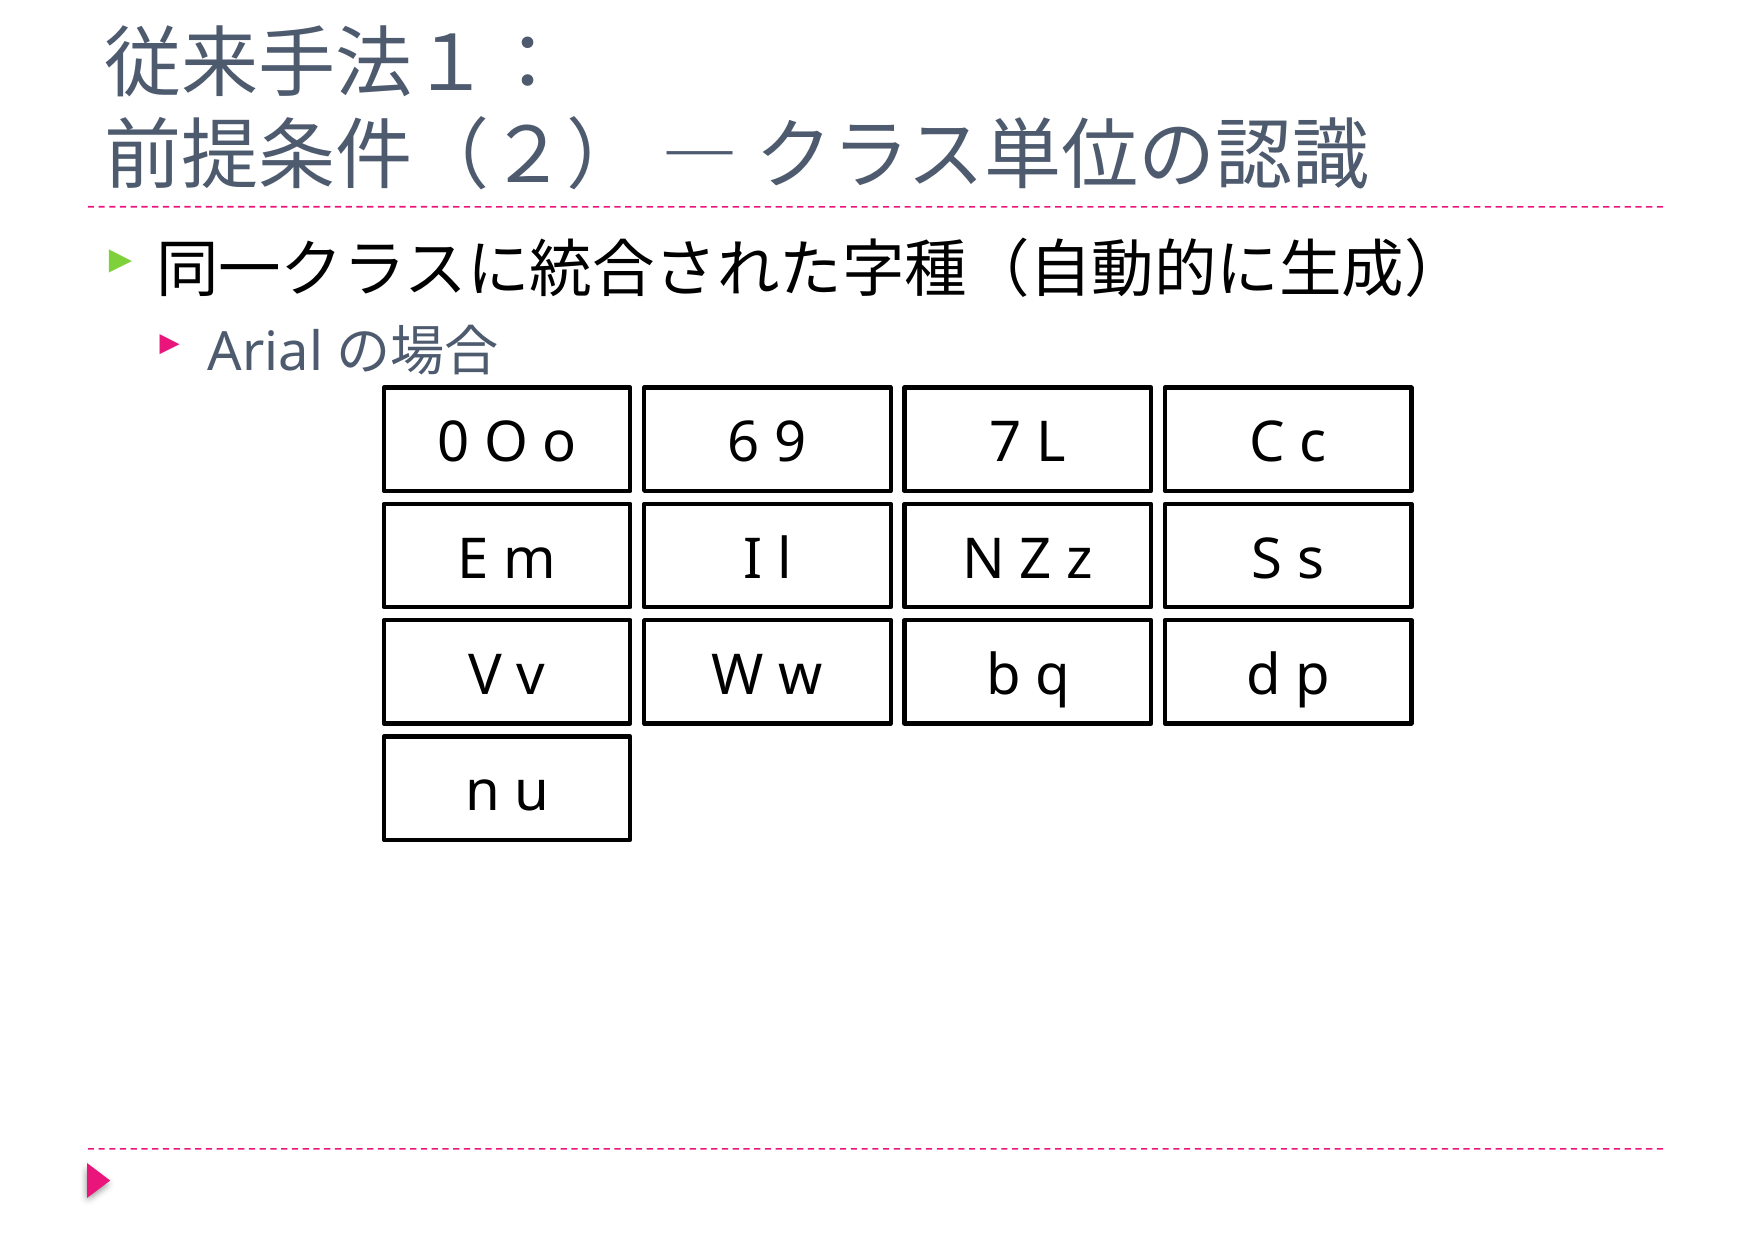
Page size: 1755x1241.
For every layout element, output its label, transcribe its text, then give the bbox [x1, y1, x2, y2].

text_box 7 L [904, 387, 1152, 491]
text_box W w [644, 620, 891, 724]
title 従来手法１： 前提条件（２） ― クラス単位の認識 [87, 27, 1667, 203]
text_box S s [1164, 503, 1412, 608]
text_box b q [904, 620, 1152, 724]
text_box I l [644, 503, 891, 608]
text_box C c [1164, 387, 1412, 491]
list 同一クラスに統合された字種（自動的に生成） Arialの場合 [87, 466, 1667, 1114]
text_box [87, 203, 1727, 466]
text_box 0 O o [383, 387, 631, 491]
text_box N Z z [904, 503, 1152, 608]
text_box 6 9 [644, 387, 891, 491]
text_box V v [383, 620, 631, 724]
text_box d p [1164, 620, 1412, 724]
text_box E m [383, 503, 631, 608]
text_box n u [383, 736, 631, 840]
